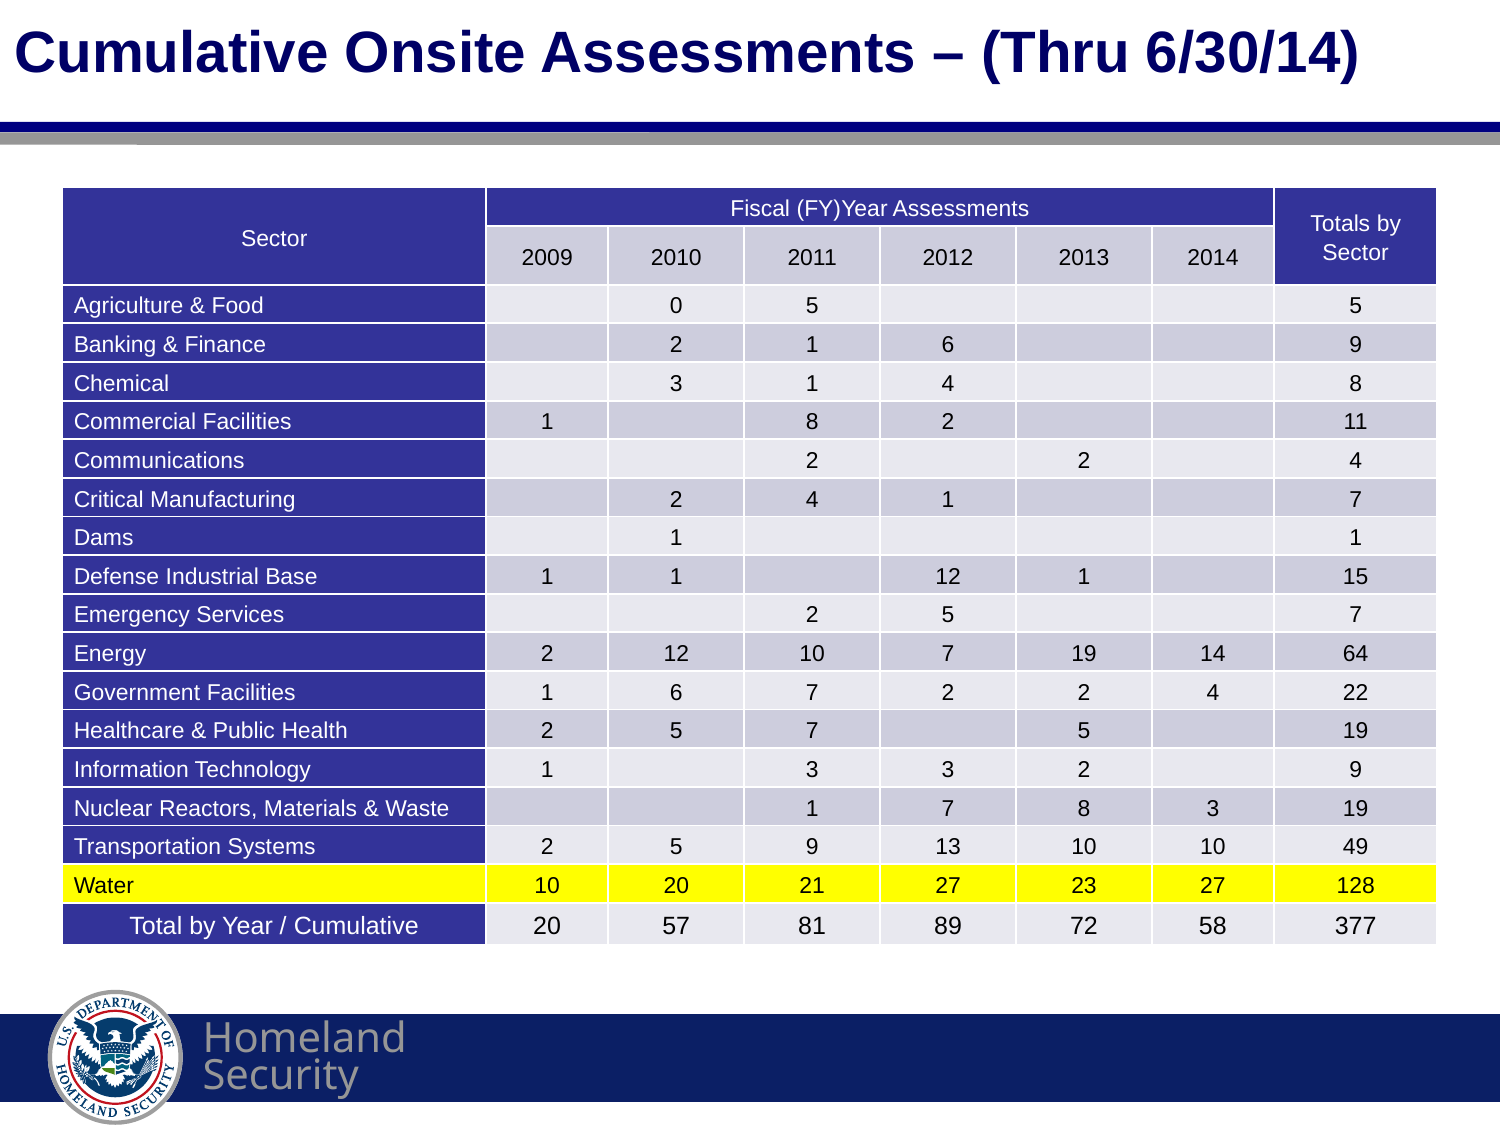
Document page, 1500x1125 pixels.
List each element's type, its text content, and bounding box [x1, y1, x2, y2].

table_cell 2011 [745, 227, 879, 284]
table_cell 2 [487, 633, 607, 670]
table_cell Government Facilities [63, 672, 485, 709]
table_cell 8 [1275, 363, 1436, 400]
table_cell [1153, 440, 1273, 477]
table_cell 89 [881, 904, 1015, 944]
table_cell 2 [609, 324, 743, 361]
table_cell 8 [1017, 788, 1151, 825]
table_cell [1153, 749, 1273, 786]
table_cell 11 [1275, 402, 1436, 438]
table_cell 5 [609, 710, 743, 747]
table_cell 2 [745, 595, 879, 631]
table_cell [609, 402, 743, 438]
table_cell 7 [745, 710, 879, 747]
table_cell [1153, 286, 1273, 322]
table_cell 21 [745, 865, 879, 902]
table_cell [1153, 479, 1273, 516]
table_cell [1153, 595, 1273, 631]
table_cell Total by Year / Cumulative [63, 904, 485, 944]
table_cell [745, 556, 879, 593]
table_cell 19 [1017, 633, 1151, 670]
table_cell 2 [609, 479, 743, 516]
table_cell Agriculture & Food [63, 286, 485, 322]
table_header Fiscal (FY)Year Assessments [487, 188, 1273, 225]
table_cell 72 [1017, 904, 1151, 944]
table_cell Healthcare & Public Health [63, 710, 485, 747]
table_cell 1 [745, 324, 879, 361]
table_cell [1017, 595, 1151, 631]
table_cell 9 [1275, 324, 1436, 361]
table_cell [487, 595, 607, 631]
table_cell 2 [487, 710, 607, 747]
table_cell 3 [745, 749, 879, 786]
table_cell 2014 [1153, 227, 1273, 284]
table_cell 2010 [609, 227, 743, 284]
table_cell 4 [1153, 672, 1273, 709]
table_cell [609, 749, 743, 786]
table_cell 10 [487, 865, 607, 902]
table_cell 1 [745, 788, 879, 825]
table_cell 2 [487, 826, 607, 863]
table_cell 1 [745, 363, 879, 400]
table_cell [881, 517, 1015, 554]
table_cell 5 [745, 286, 879, 322]
table_cell Critical Manufacturing [63, 479, 485, 516]
table_cell 5 [881, 595, 1015, 631]
table_cell 58 [1153, 904, 1273, 944]
table_cell 5 [609, 826, 743, 863]
table_cell 6 [881, 324, 1015, 361]
table_cell [881, 286, 1015, 322]
table_cell Information Technology [63, 749, 485, 786]
table_cell 2 [1017, 440, 1151, 477]
picture [167, 1014, 1500, 1102]
table_header Sector [63, 188, 485, 284]
table_cell 19 [1275, 788, 1436, 825]
table_cell 10 [1153, 826, 1273, 863]
table_cell 2009 [487, 227, 607, 284]
table_cell 7 [745, 672, 879, 709]
table_cell 15 [1275, 556, 1436, 593]
table_cell [1153, 710, 1273, 747]
table_cell 1 [1275, 517, 1436, 554]
table_cell Commercial Facilities [63, 402, 485, 438]
table_cell 2013 [1017, 227, 1151, 284]
table_cell 6 [609, 672, 743, 709]
table_cell [1153, 324, 1273, 361]
table_cell 12 [609, 633, 743, 670]
table_cell 1 [609, 517, 743, 554]
table_cell 0 [609, 286, 743, 322]
table_cell [609, 788, 743, 825]
table_cell [881, 440, 1015, 477]
table_cell [487, 479, 607, 516]
table_cell 2 [745, 440, 879, 477]
table_cell Energy [63, 633, 485, 670]
table_cell 81 [745, 904, 879, 944]
table_cell 1 [487, 556, 607, 593]
table_cell 1 [1017, 556, 1151, 593]
table_cell 4 [1275, 440, 1436, 477]
table_cell 1 [487, 749, 607, 786]
table_cell 2 [1017, 749, 1151, 786]
table_cell [1017, 479, 1151, 516]
table_cell [1017, 324, 1151, 361]
table_cell 4 [745, 479, 879, 516]
table_cell 9 [745, 826, 879, 863]
table_header Totals by Sector [1275, 188, 1436, 284]
table_cell 23 [1017, 865, 1151, 902]
table_cell [1153, 363, 1273, 400]
table_cell [487, 324, 607, 361]
table_cell Nuclear Reactors, Materials & Waste [63, 788, 485, 825]
table_cell 1 [487, 672, 607, 709]
table_cell 5 [1017, 710, 1151, 747]
table_cell Communications [63, 440, 485, 477]
table_cell 2 [881, 672, 1015, 709]
table_cell 5 [1275, 286, 1436, 322]
table_cell 7 [881, 788, 1015, 825]
table_cell 3 [881, 749, 1015, 786]
table_cell 49 [1275, 826, 1436, 863]
table_cell 20 [487, 904, 607, 944]
table_cell 7 [1275, 479, 1436, 516]
table_cell 1 [609, 556, 743, 593]
table_cell 3 [1153, 788, 1273, 825]
table_cell 9 [1275, 749, 1436, 786]
table_cell [487, 286, 607, 322]
table_cell [487, 363, 607, 400]
table_cell 3 [609, 363, 743, 400]
table_cell [1153, 402, 1273, 438]
table_cell 128 [1275, 865, 1436, 902]
table_cell [487, 440, 607, 477]
table_cell [1017, 517, 1151, 554]
table_cell Dams [63, 517, 485, 554]
table_cell 377 [1275, 904, 1436, 944]
table_cell Banking & Finance [63, 324, 485, 361]
table_cell 12 [881, 556, 1015, 593]
table_cell 57 [609, 904, 743, 944]
text_box Cumulative Onsite Assessments – (Thru 6/30/14) [0, 17, 1500, 155]
table_cell 2 [881, 402, 1015, 438]
table_cell 27 [1153, 865, 1273, 902]
table_cell 7 [881, 633, 1015, 670]
table_cell 13 [881, 826, 1015, 863]
table_cell Water [63, 865, 485, 902]
table_cell 8 [745, 402, 879, 438]
table_cell [1017, 363, 1151, 400]
table_cell [609, 440, 743, 477]
table_cell 1 [881, 479, 1015, 516]
table_cell 4 [881, 363, 1015, 400]
table_cell [881, 710, 1015, 747]
table_cell Emergency Services [63, 595, 485, 631]
table_cell Transportation Systems [63, 826, 485, 863]
table_cell [1153, 556, 1273, 593]
table_cell [745, 517, 879, 554]
table_cell 10 [1017, 826, 1151, 863]
table_cell 2012 [881, 227, 1015, 284]
table_cell Chemical [63, 363, 485, 400]
picture [0, 1014, 63, 1102]
table_cell 64 [1275, 633, 1436, 670]
table_cell [609, 595, 743, 631]
table_cell Defense Industrial Base [63, 556, 485, 593]
table_cell 27 [881, 865, 1015, 902]
table_cell 10 [745, 633, 879, 670]
table_cell 1 [487, 402, 607, 438]
table_cell [1017, 402, 1151, 438]
table_cell [487, 788, 607, 825]
table_cell 7 [1275, 595, 1436, 631]
table_cell 20 [609, 865, 743, 902]
table_cell [1017, 286, 1151, 322]
table_cell 14 [1153, 633, 1273, 670]
table_cell 19 [1275, 710, 1436, 747]
table_cell [487, 517, 607, 554]
table_cell 22 [1275, 672, 1436, 709]
table_cell [1153, 517, 1273, 554]
table_cell 2 [1017, 672, 1151, 709]
